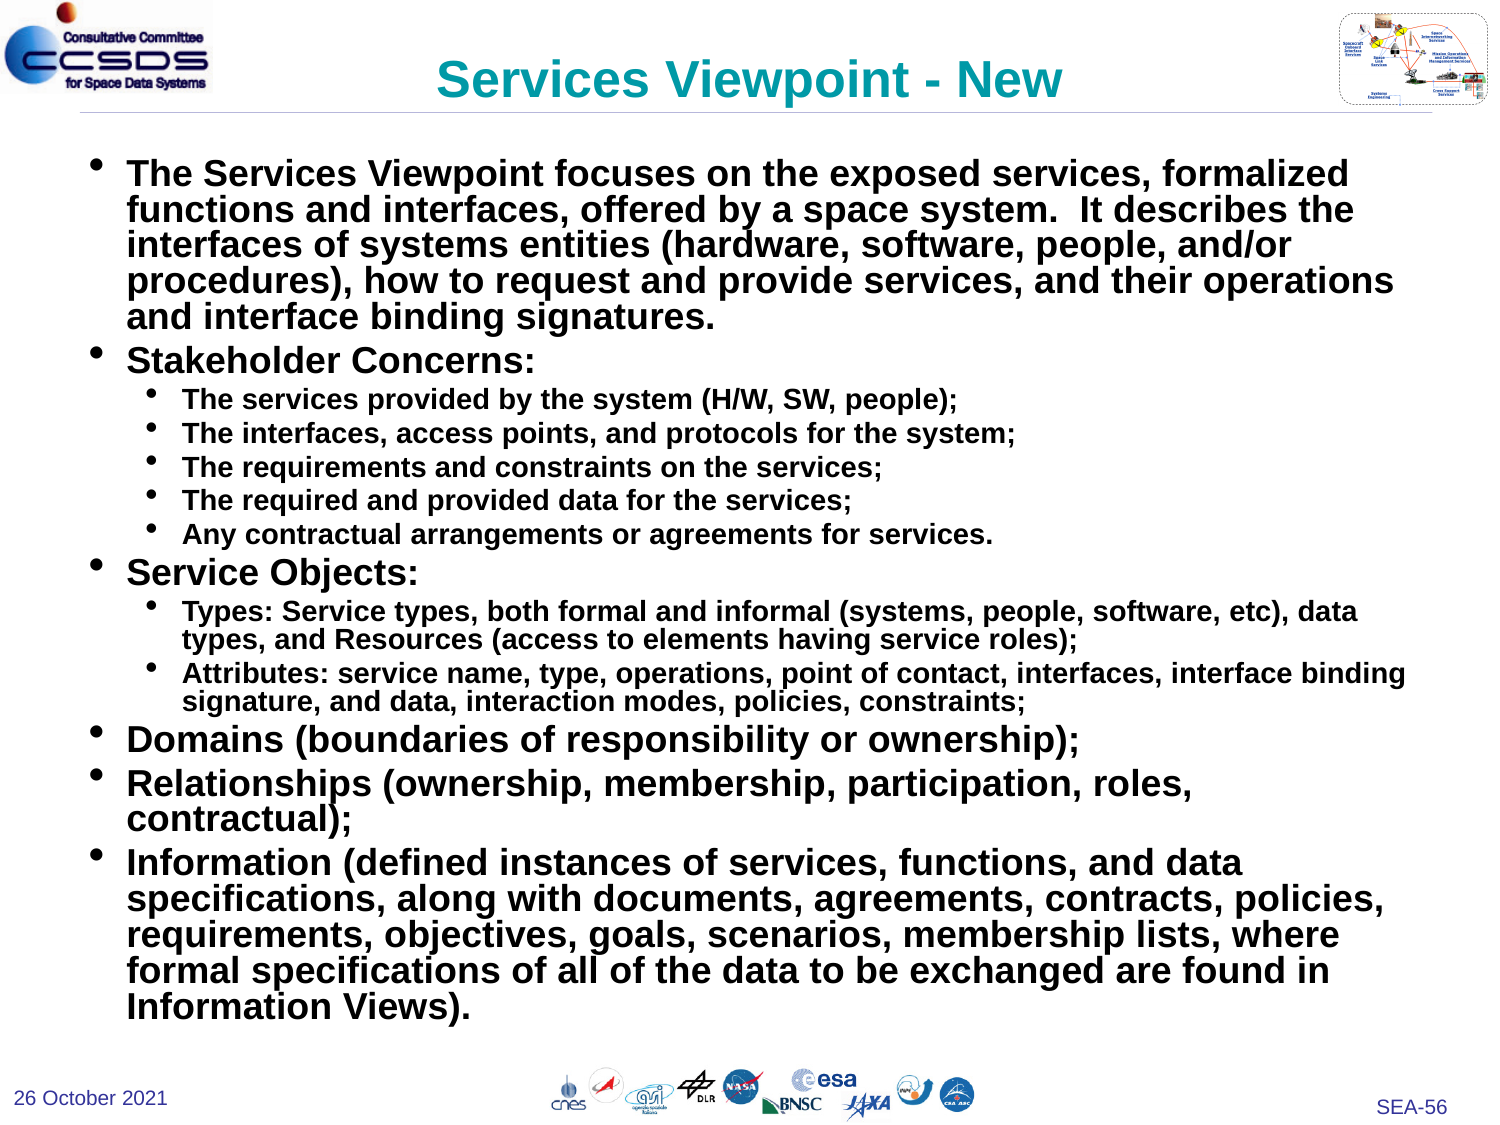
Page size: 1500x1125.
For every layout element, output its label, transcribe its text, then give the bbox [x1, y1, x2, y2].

picture [1338, 12, 1488, 106]
title Services Viewpoint - New [75, 45, 1425, 233]
text_box The Services Viewpoint focuses on the exposed services, formalized functions and interfaces, offered by a space system. It describes the interfaces of systems entities (hardware, software, people, and/or procedures), how to request and provide services, and their operations and interface binding signatures. Stakeholder Concerns: The services provided by the system (H/W, SW, people); The interfaces, access points, and protocols for the system; The requirements and constraints on the services; The required and provided data for the services; Any contractual arrangements or agreements for services. Service Objects: Types: Service types, both formal and informal (systems, people, software, etc), data types, and Resources (access to elements having service roles); Attributes: service name, type, operations, point of contact, interfaces, interface binding signature, and data, interaction modes, policies, constraints; Domains (boundaries of responsibility or ownership); Relationships (ownership, membership, participation, roles, contractual); Information (defined instances of services, functions, and data specifications, along with documents, agreements, contracts, policies, requirements, objectives, goals, scenarios, membership lists, where formal specifications of all of the data to be exchanged are found in Information Views). [73, 149, 1424, 893]
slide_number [0, 1074, 285, 1120]
picture [549, 1064, 975, 1125]
picture [0, 0, 213, 94]
